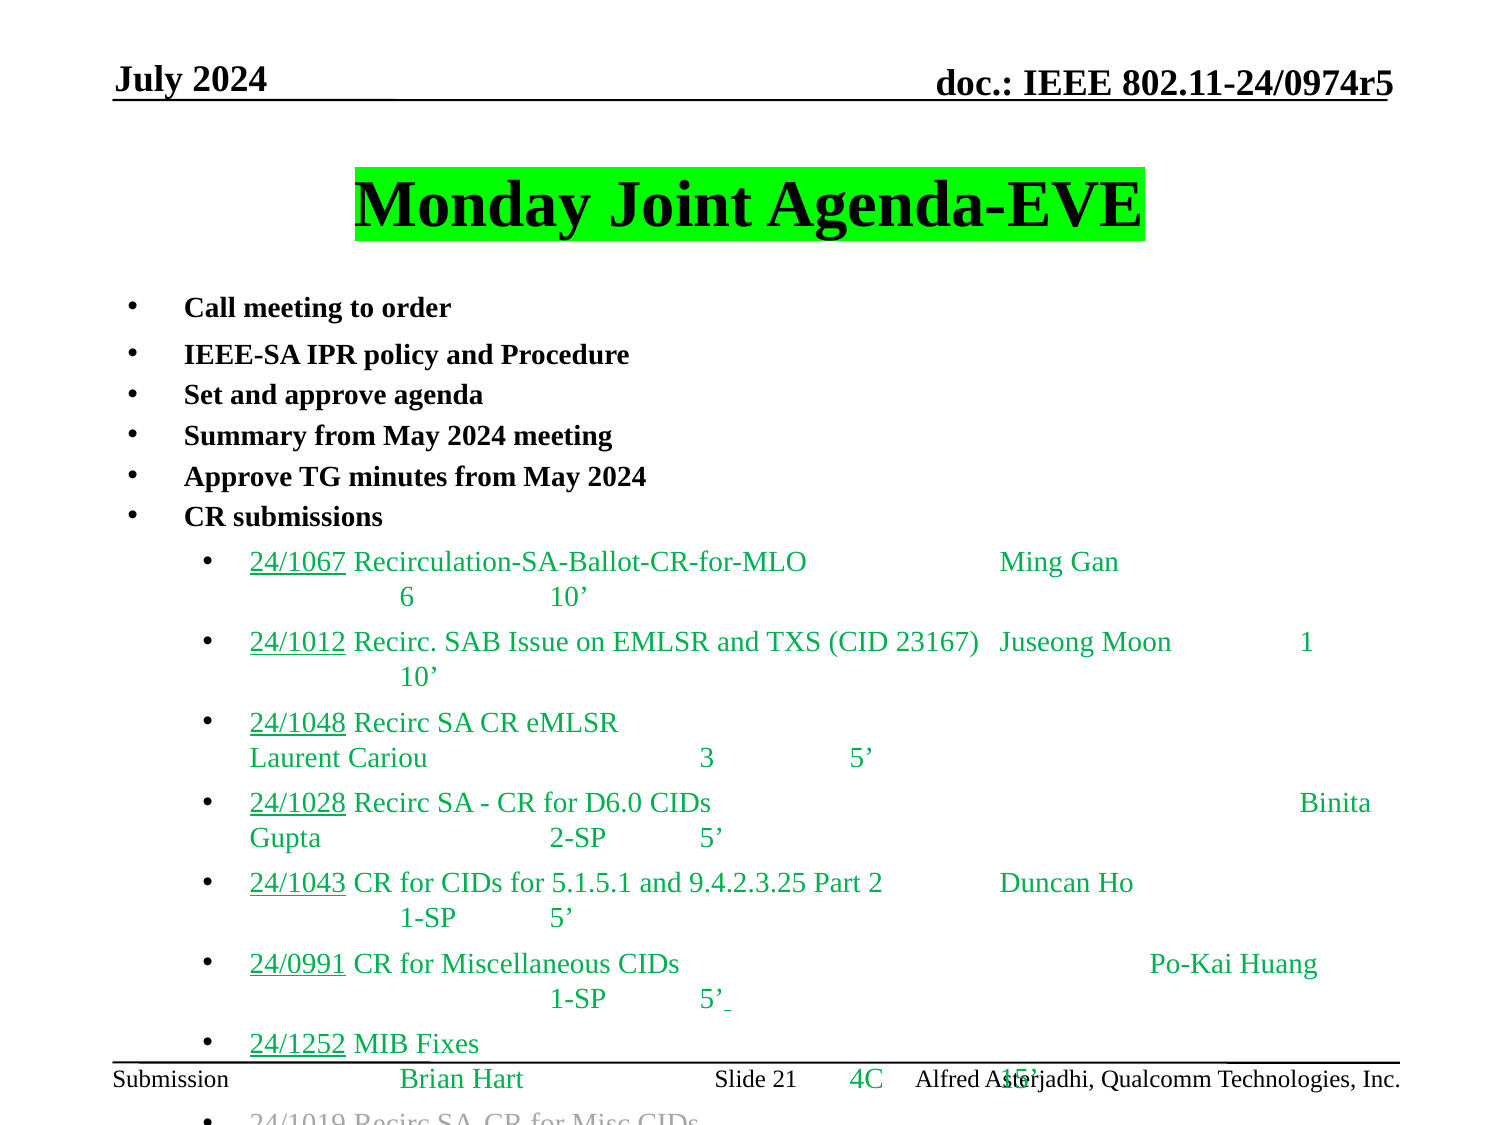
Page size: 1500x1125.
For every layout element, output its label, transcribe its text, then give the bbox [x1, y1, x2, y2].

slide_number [114, 54, 423, 100]
slide_number Slide 21 [712, 1061, 800, 1123]
footer Alfred Asterjadhi, Qualcomm Technologies, Inc. [878, 1061, 1402, 1093]
title Monday Joint Agenda-EVE [112, 112, 1388, 286]
list Call meeting to order IEEE-SA IPR policy and Procedure Set and approve agenda Summary from May 2024 meeting Approve TG minutes from May 2024 CR submissions 24/1067 Recirculation-SA-Ballot-CR-for-MLO Ming Gan 6 10’ 24/1012 Recirc. SAB Issue on EMLSR and TXS (CID 23167) Juseong Moon 1 10’ 24/1048 Recirc SA CR eMLSR Laurent Cariou 3 5’ 24/1028 Recirc SA - CR for D6.0 CIDs Binita Gupta 2-SP 5’ 24/1043 CR for CIDs for 5.1.5.1 and 9.4.2.3.25 Part 2 Duncan Ho 1-SP 5’ 24/0991 CR for Miscellaneous CIDs Po-Kai Huang 1-SP 5’ 24/1252 MIB Fixes Brian Hart 4C 15’ 24/1019 Recirc SA-CR for Misc CIDs Alfred Asterjadhi 3 10’ Motions: 11-24/442r58 Recess [112, 286, 1388, 1060]
